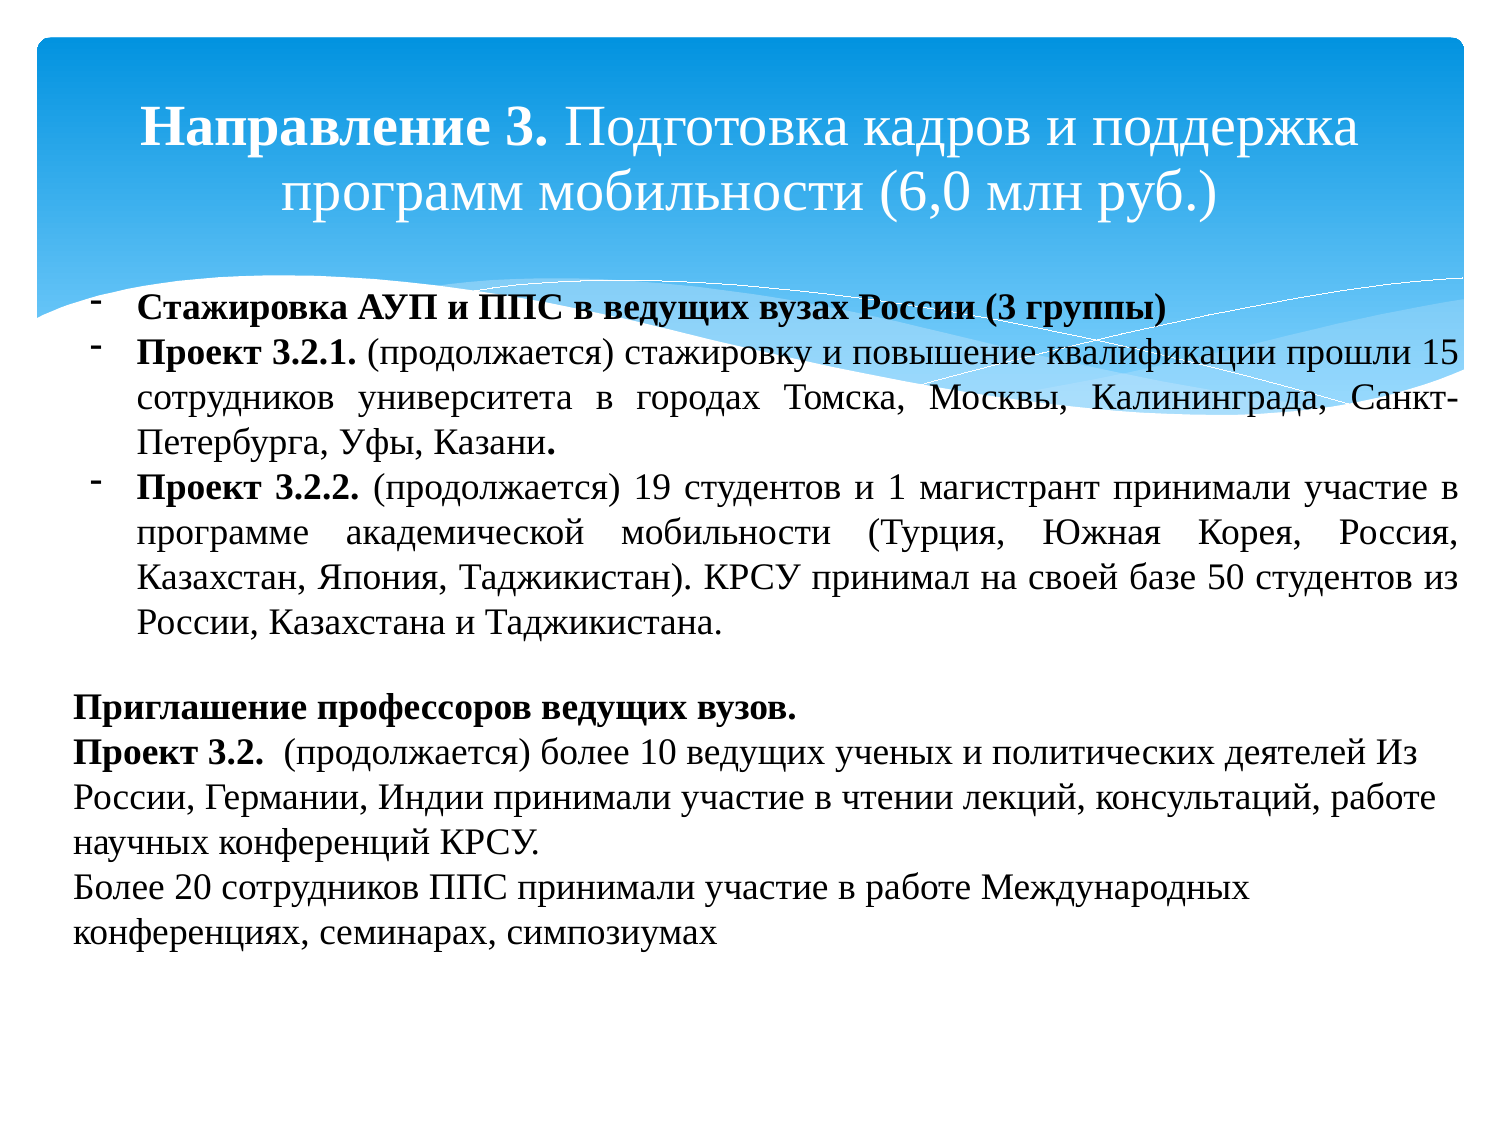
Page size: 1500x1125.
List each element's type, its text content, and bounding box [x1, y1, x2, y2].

title Направление 3. Подготовка кадров и поддержка программ мобильности (6,0 млн руб.) [75, 55, 1425, 261]
text_box Стажировка АУП и ППС в ведущих вузах России (3 группы) Проект 3.2.1. (продолжается) стажировку и повышение квалификации прошли 15 сотрудников университета в городах Томска, Москвы, Калининграда, Санкт-Петербурга, Уфы, Казани. Проект 3.2.2. (продолжается) 19 студентов и 1 магистрант принимали участие в программе академической мобильности (Турция, Южная Корея, Россия, Казахстан, Япония, Таджикистан). КРСУ принимал на своей базе 50 студентов из России, Казахстана и Таджикистана. Приглашение профессоров ведущих вузов. Проект 3.2. (продолжается) более 10 ведущих ученых и политических деятелей Из России, Германии, Индии принимали участие в чтении лекций, консультаций, работе научных конференций КРСУ. Более 20 сотрудников ППС принимали участие в работе Международных конференциях, семинарах, симпозиумах [0, 274, 1475, 960]
